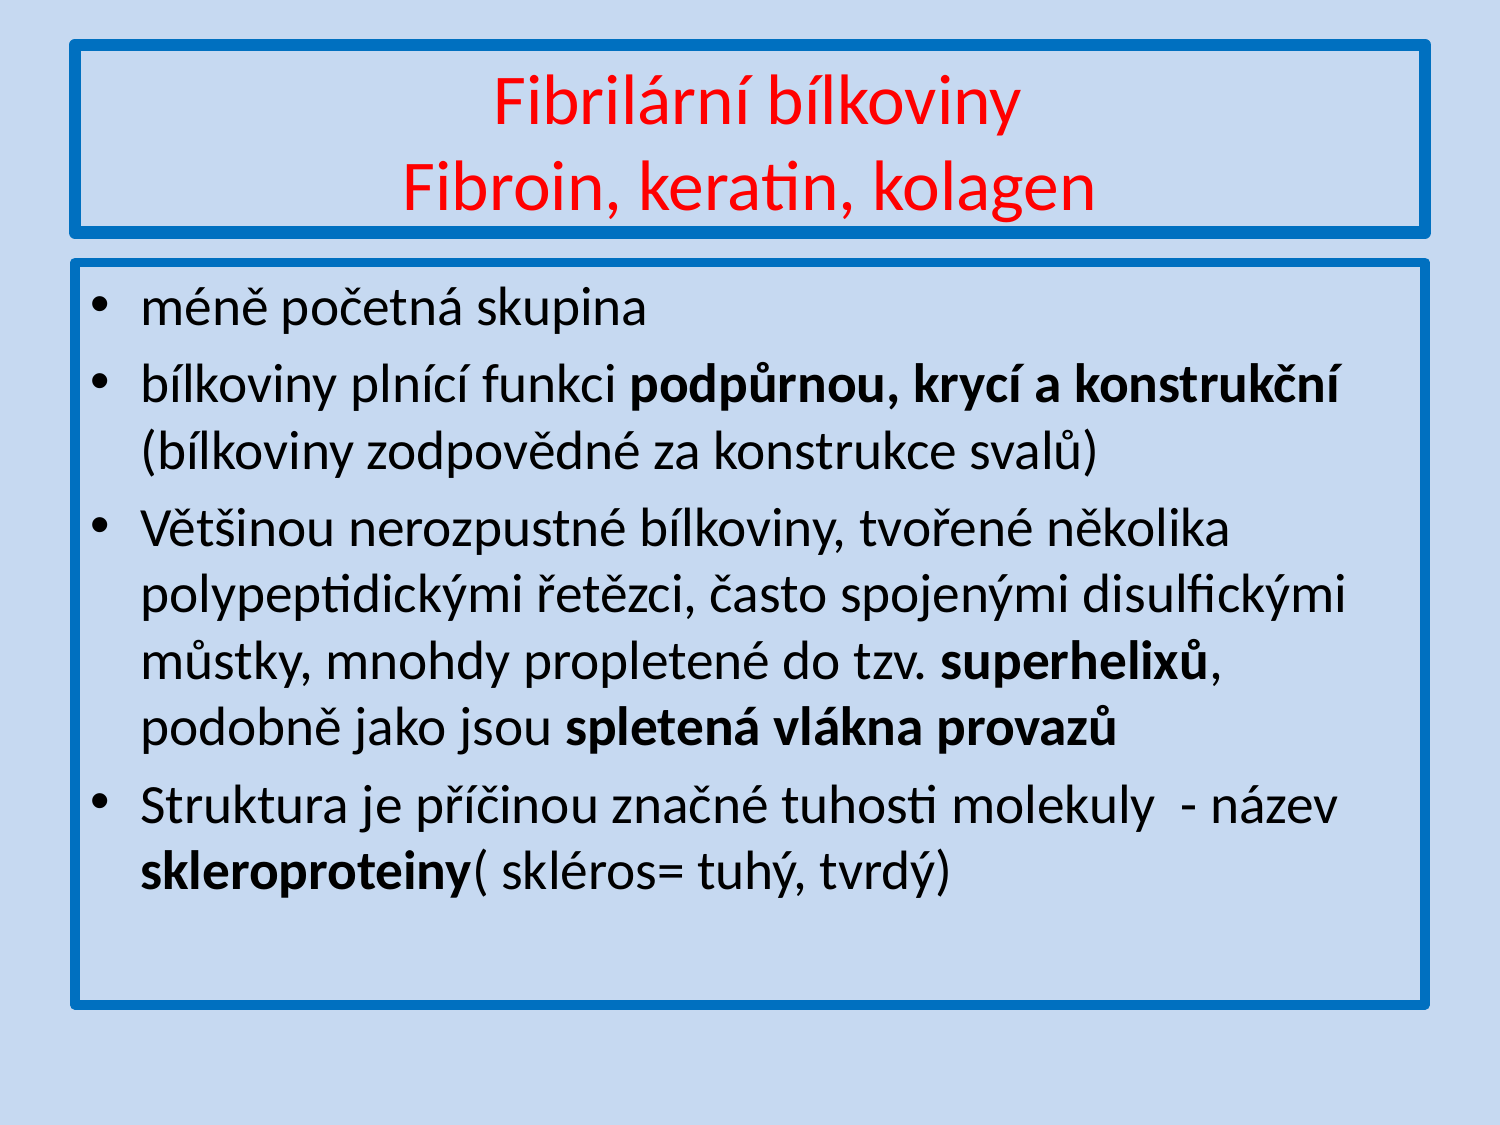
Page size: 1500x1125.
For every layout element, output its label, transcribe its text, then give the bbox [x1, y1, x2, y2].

title Fibrilární bílkoviny Fibroin, keratin, kolagen [75, 45, 1425, 233]
list méně početná skupina bílkoviny plnící funkci podpůrnou, krycí a konstrukční (bílkoviny zodpovědné za konstrukce svalů) Většinou nerozpustné bílkoviny, tvořené několika polypeptidickými řetězci, často spojenými disulfickými můstky, mnohdy propletené do tzv. superhelixů, podobně jako jsou spletená vlákna provazů Struktura je příčinou značné tuhosti molekuly - název skleroproteiny( skléros= tuhý, tvrdý) [75, 262, 1425, 1005]
